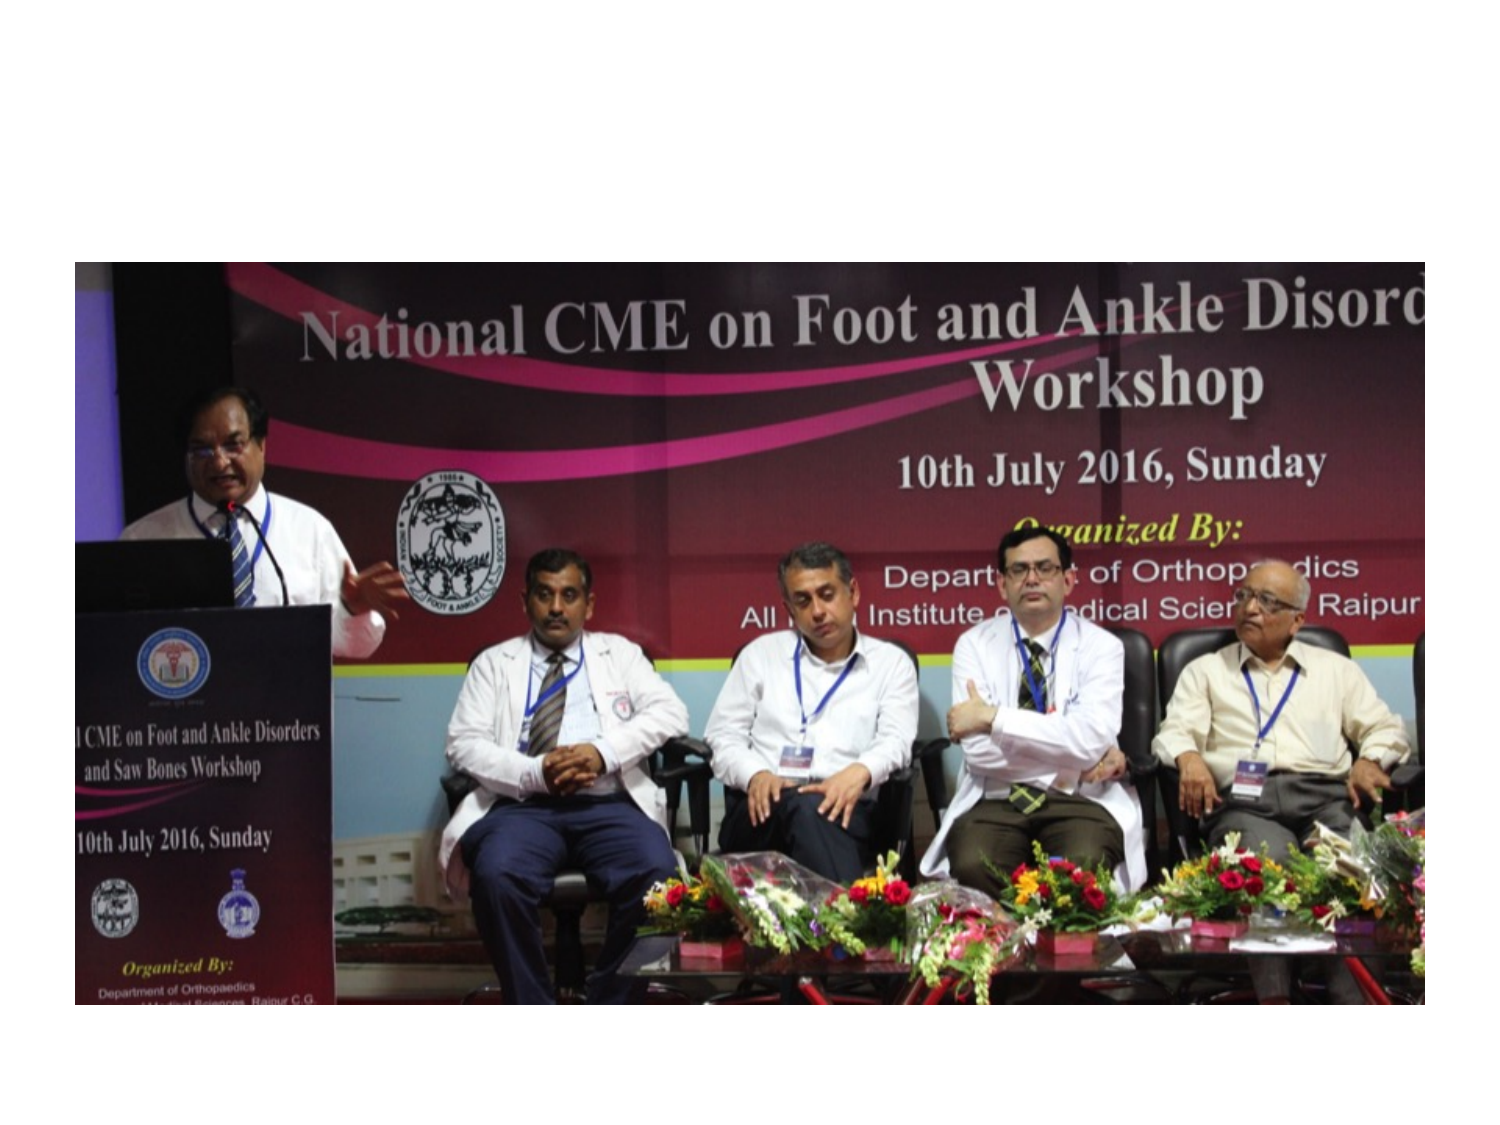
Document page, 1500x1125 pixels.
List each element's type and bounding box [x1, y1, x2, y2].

list [74, 262, 1426, 1006]
